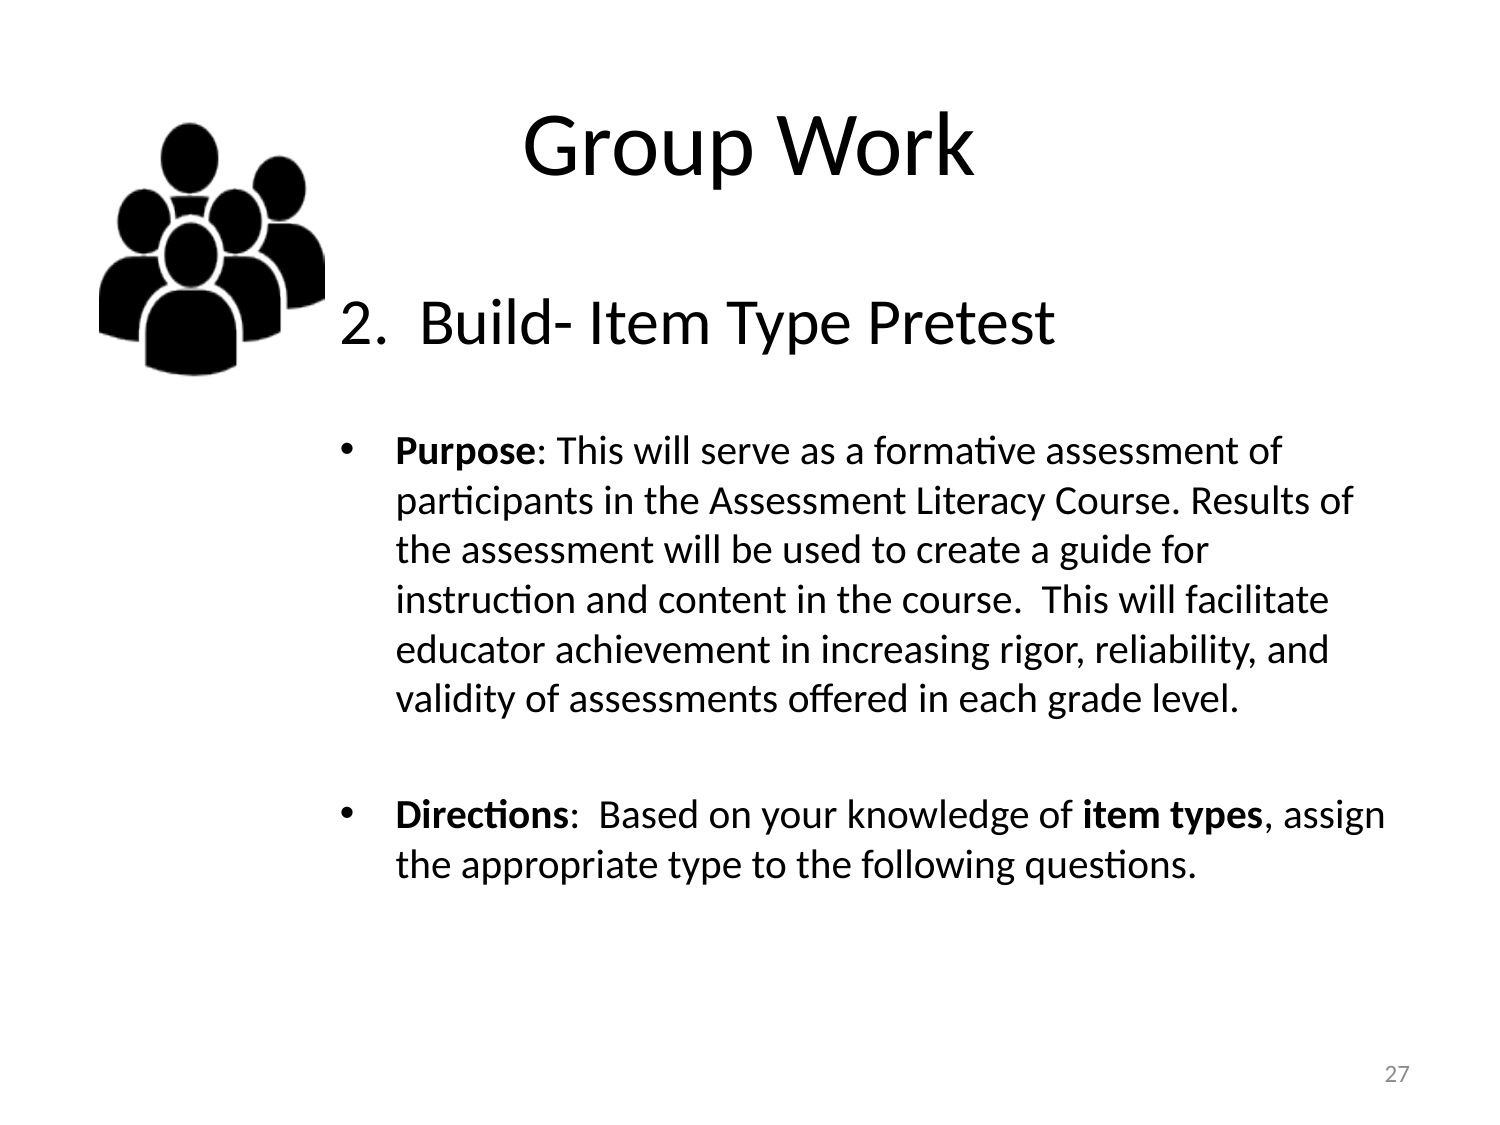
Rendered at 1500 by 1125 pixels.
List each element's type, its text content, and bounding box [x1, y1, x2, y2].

picture [99, 112, 326, 388]
slide_number 27 [1074, 1042, 1425, 1103]
list 2. Build- Item Type Pretest Purpose: This will serve as a formative assessment of participants in the Assessment Literacy Course. Results of the assessment will be used to create a guide for instruction and content in the course. This will facilitate educator achievement in increasing rigor, reliability, and validity of assessments offered in each grade level. Directions: Based on your knowledge of item types, assign the appropriate type to the following questions. [324, 270, 1413, 914]
title Group Work [75, 45, 1425, 233]
